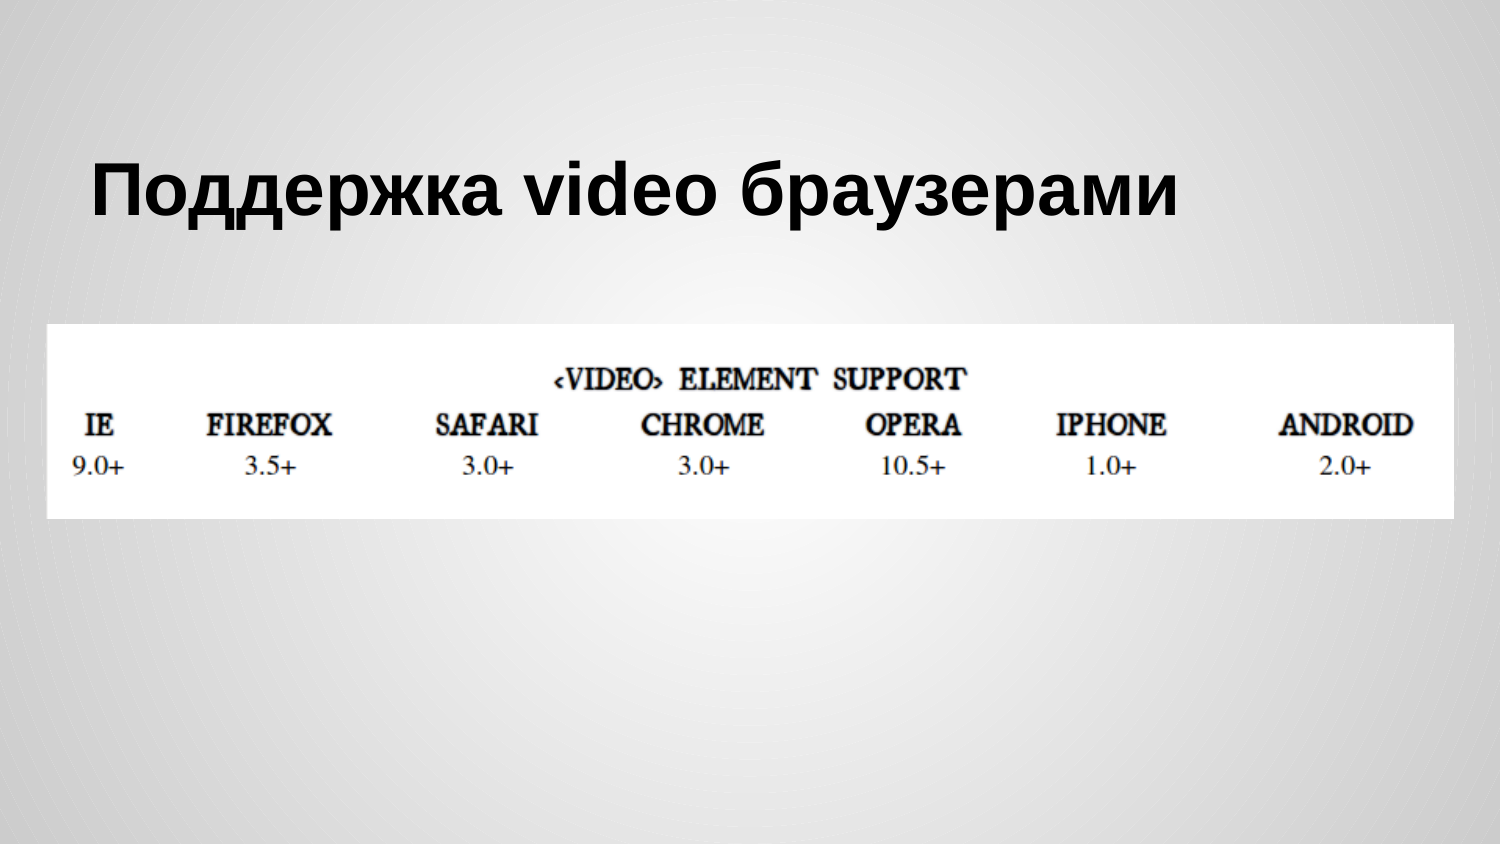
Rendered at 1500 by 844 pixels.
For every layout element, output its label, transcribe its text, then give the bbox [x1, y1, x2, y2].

picture [46, 324, 1454, 519]
title Поддержка video браузерами [75, 105, 1425, 246]
